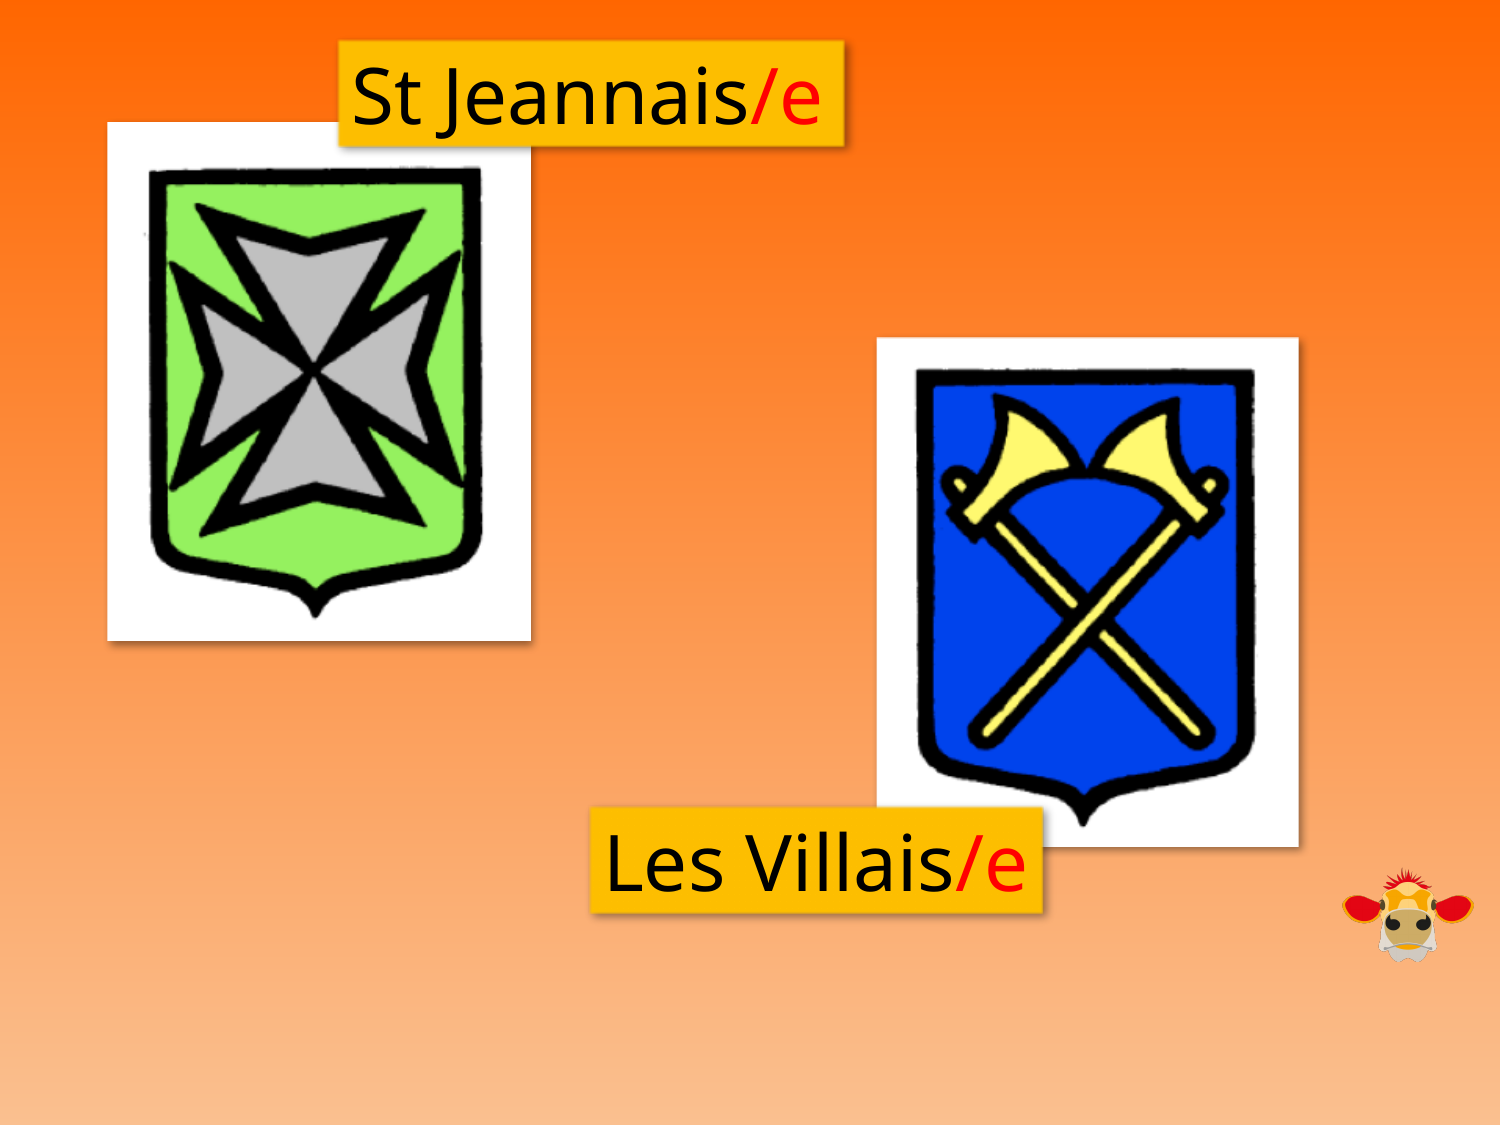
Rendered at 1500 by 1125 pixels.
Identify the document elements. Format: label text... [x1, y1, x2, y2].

picture [1315, 846, 1500, 985]
picture [876, 336, 1299, 847]
text_box Les Villais/e [592, 809, 1041, 911]
picture [107, 121, 531, 642]
text_box St Jeannais/e [341, 43, 842, 144]
